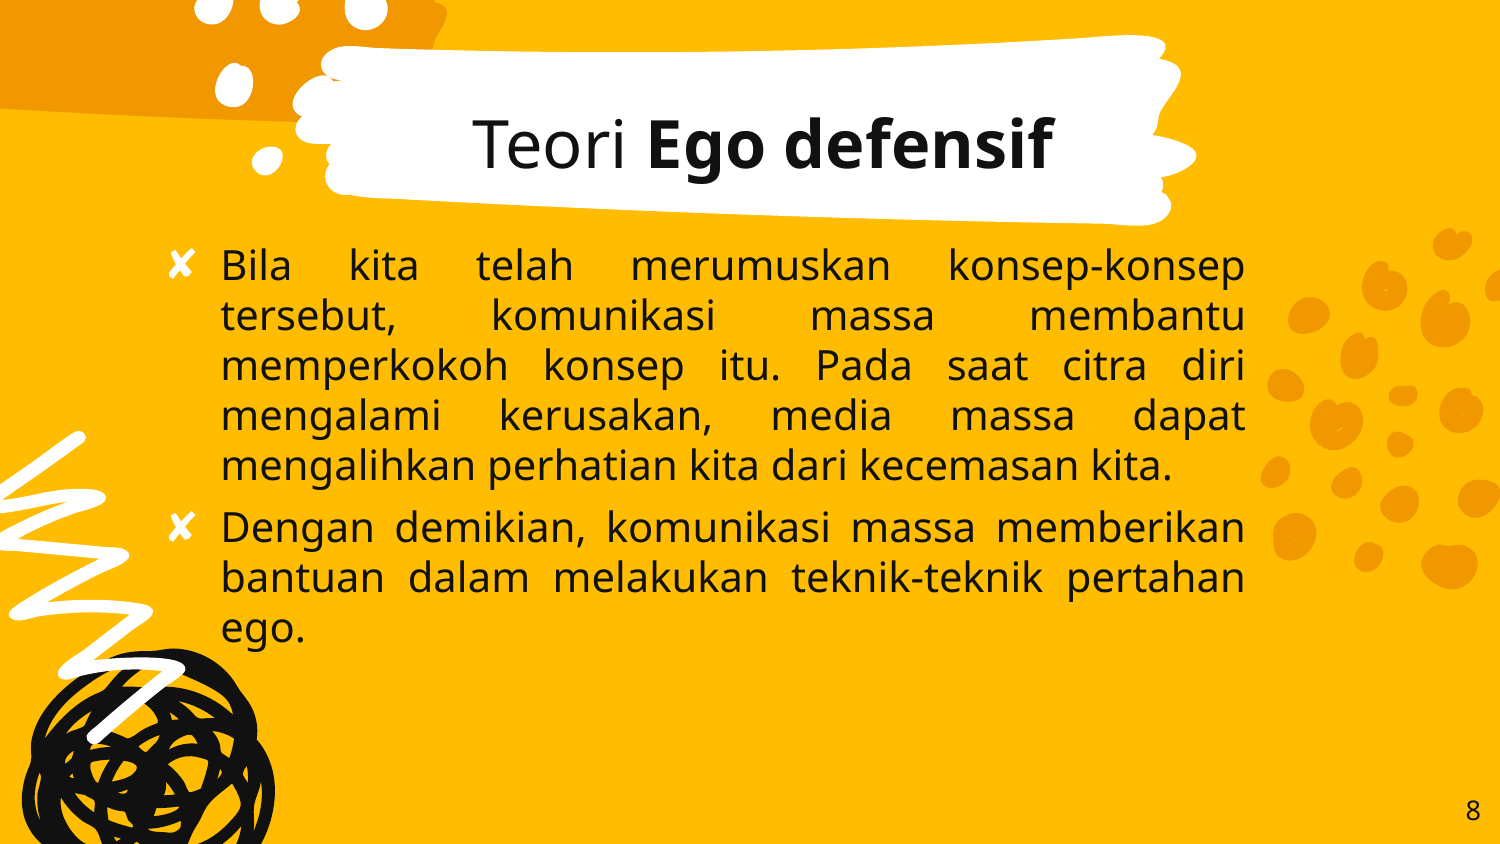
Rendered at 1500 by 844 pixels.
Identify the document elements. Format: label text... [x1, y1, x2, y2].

text_box [320, 35, 1181, 79]
text_box [331, 182, 1172, 226]
text_box Bila kita telah merumuskan konsep-konsep tersebut, komunikasi massa membantu memperkokoh konsep itu. Pada saat citra diri mengalami kerusakan, media massa dapat mengalihkan perhatian kita dari kecemasan kita. Dengan demikian, komunikasi massa memberikan bantuan dalam melakukan teknik-teknik pertahan ego. [145, 238, 1247, 368]
slide_number 8 [1391, 779, 1482, 844]
title Teori Ego defensif [212, 79, 1314, 182]
